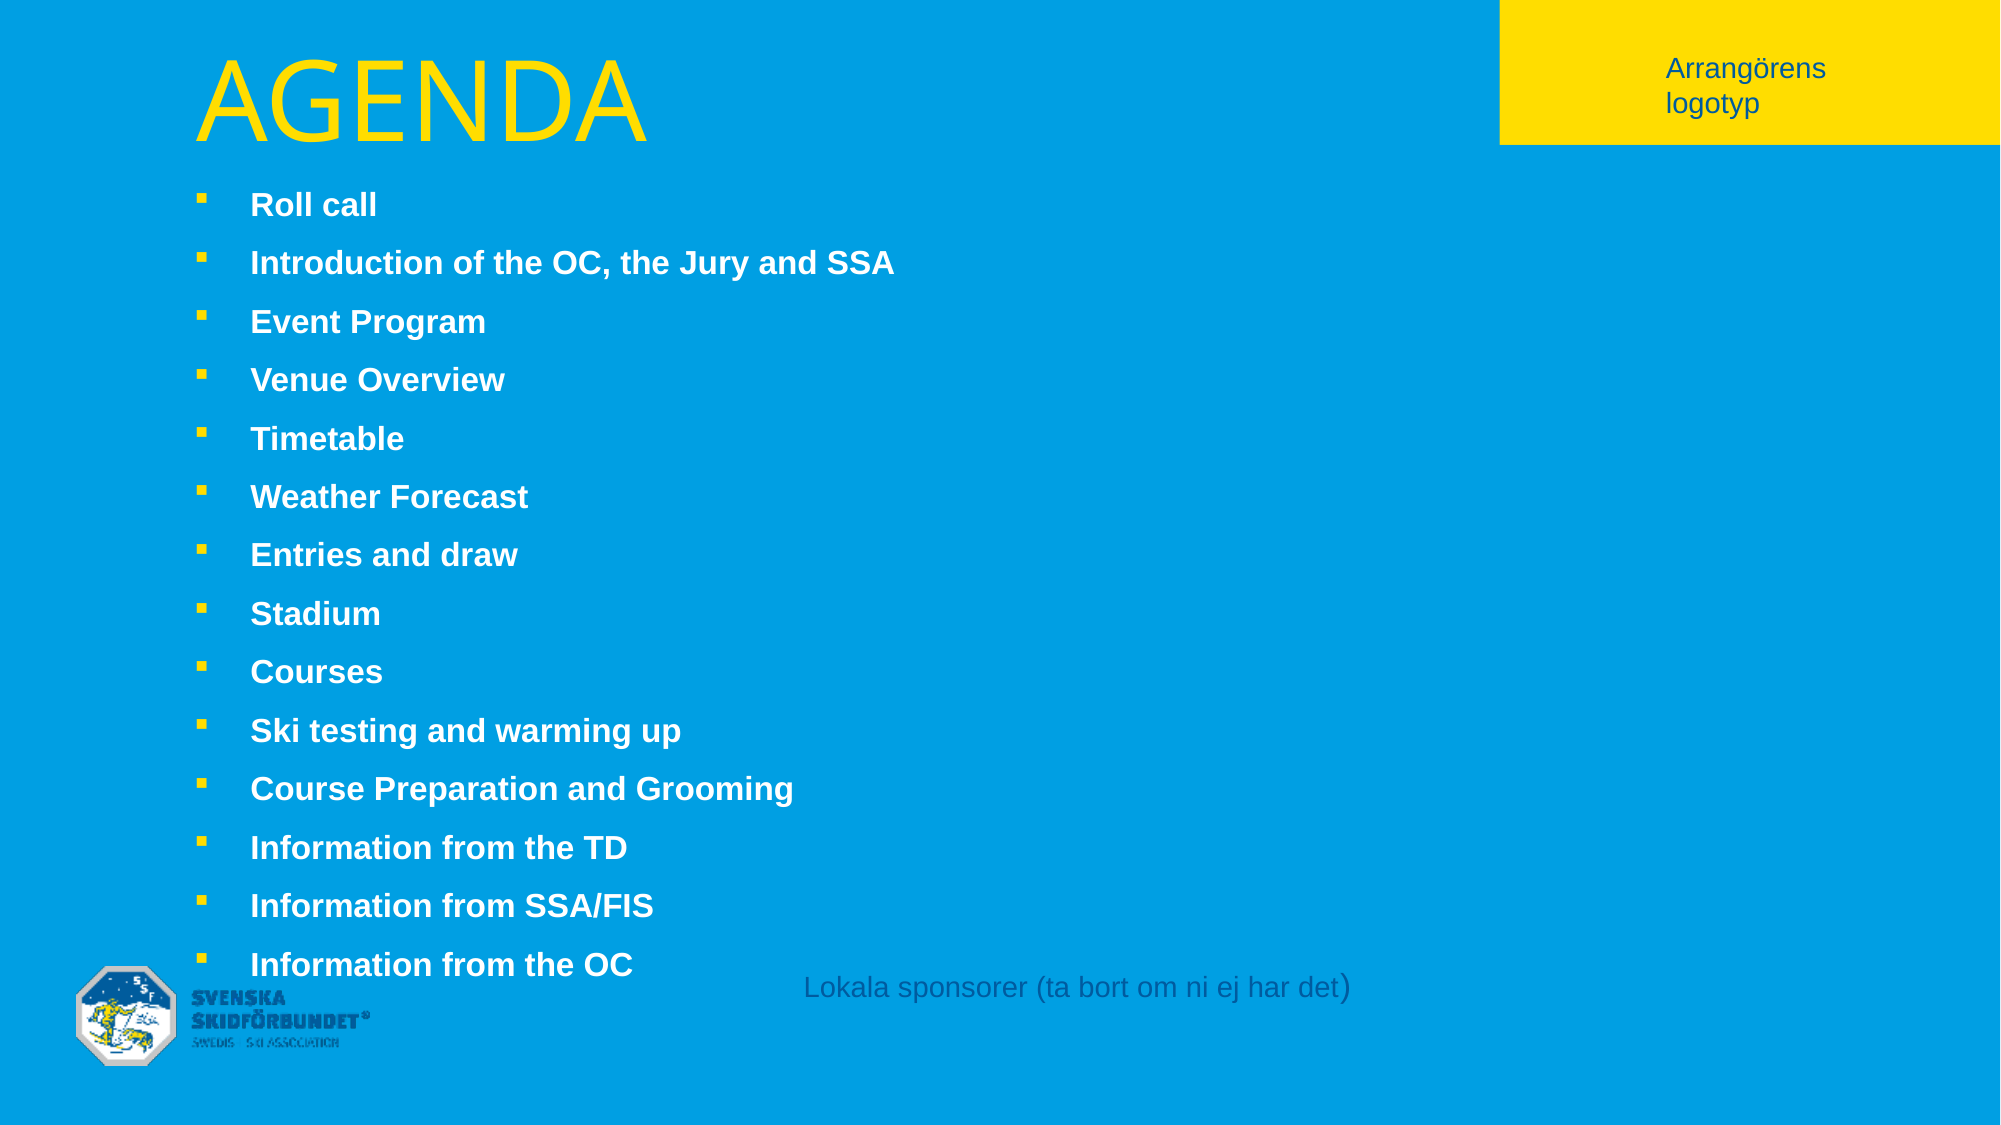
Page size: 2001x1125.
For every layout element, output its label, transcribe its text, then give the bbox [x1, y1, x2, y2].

picture [77, 967, 176, 1065]
text_box Lokala sponsorer (ta bort om ni ej har det) [345, 956, 1809, 1046]
picture [1500, 0, 2001, 144]
text_box Arrangörens logotyp [1651, 41, 1848, 127]
list Roll call Introduction of the OC, the Jury and SSA Event Program Venue Overview Timetable Weather Forecast Entries and draw Stadium Courses Ski testing and warming up Course Preparation and Grooming Information from the TD Information from SSA/FIS Information from the OC [193, 178, 1528, 1082]
title Agenda [195, 11, 1450, 178]
